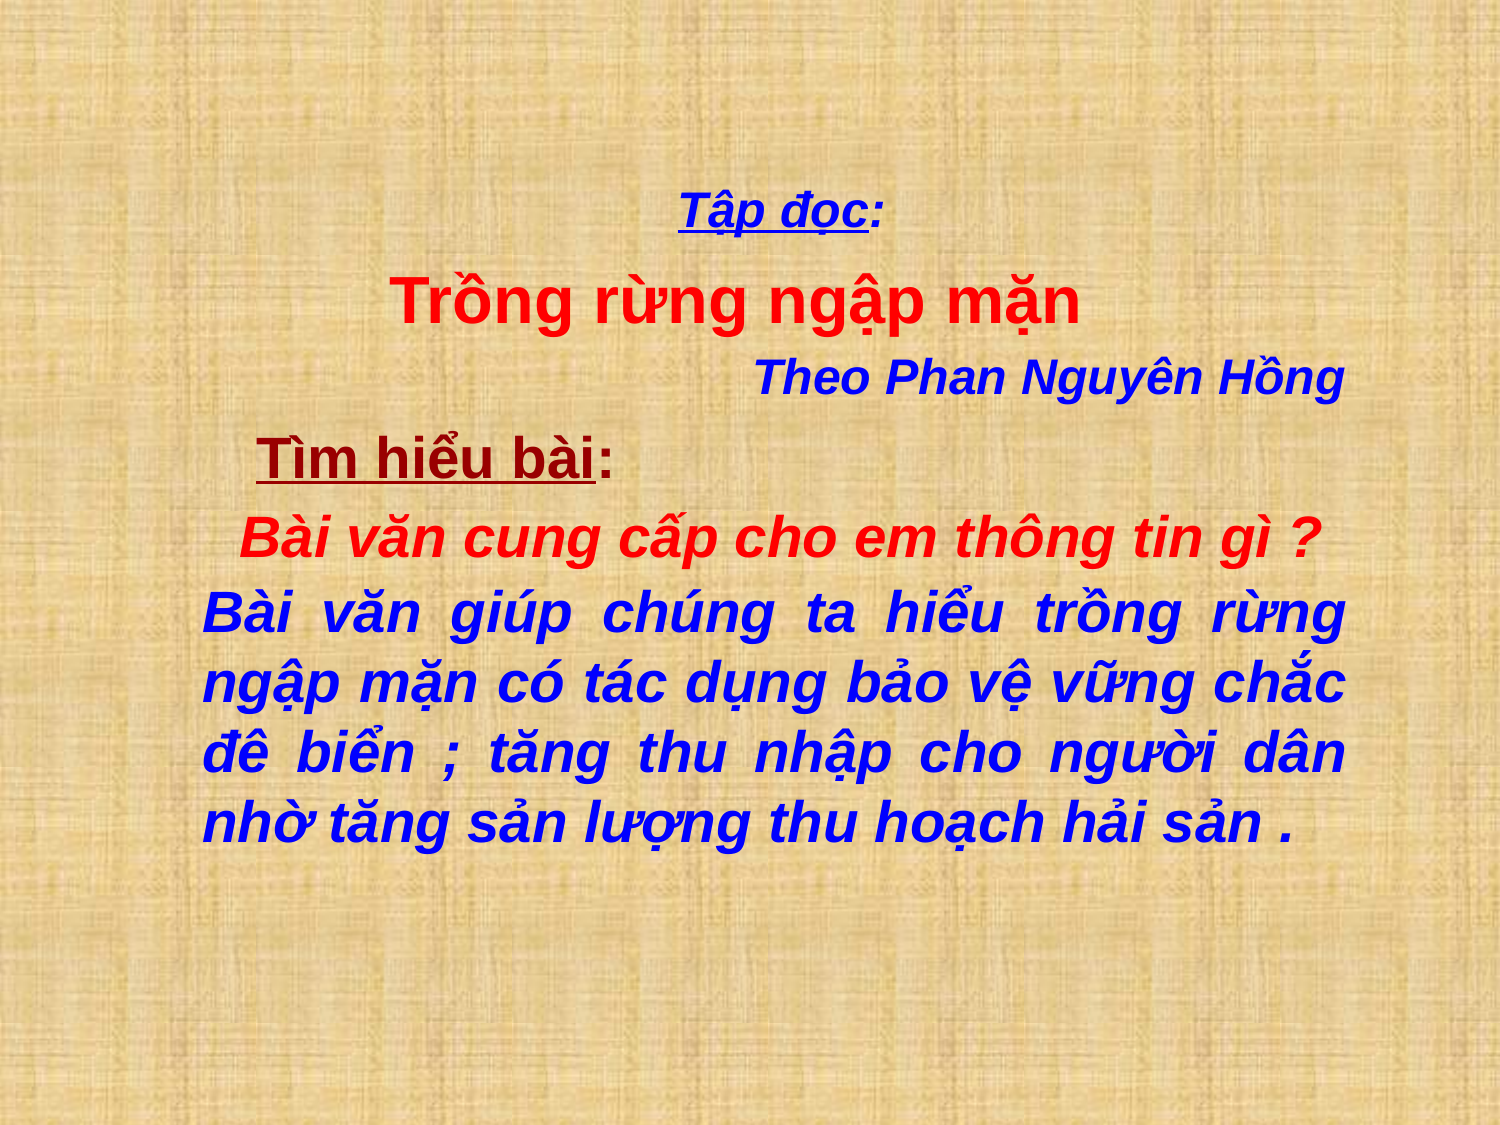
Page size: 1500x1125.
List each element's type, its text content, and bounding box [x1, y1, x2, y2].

text_box Bài văn giúp chúng ta hiểu trồng rừng ngập mặn có tác dụng bảo vệ vững chắc đê biển ; tăng thu nhập cho người dân nhờ tăng sản lượng thu hoạch hải sản . [187, 567, 1363, 862]
text_box Trồng rừng ngập mặn [374, 249, 1113, 345]
text_box Bài văn cung cấp cho em thông tin gì ? [225, 492, 1388, 577]
text_box Tập đọc: [75, 85, 1313, 245]
picture [0, 0, 1500, 1125]
text_box Tìm hiểu bài: [225, 412, 950, 492]
text_box Theo Phan Nguyên Hồng [737, 337, 1375, 413]
